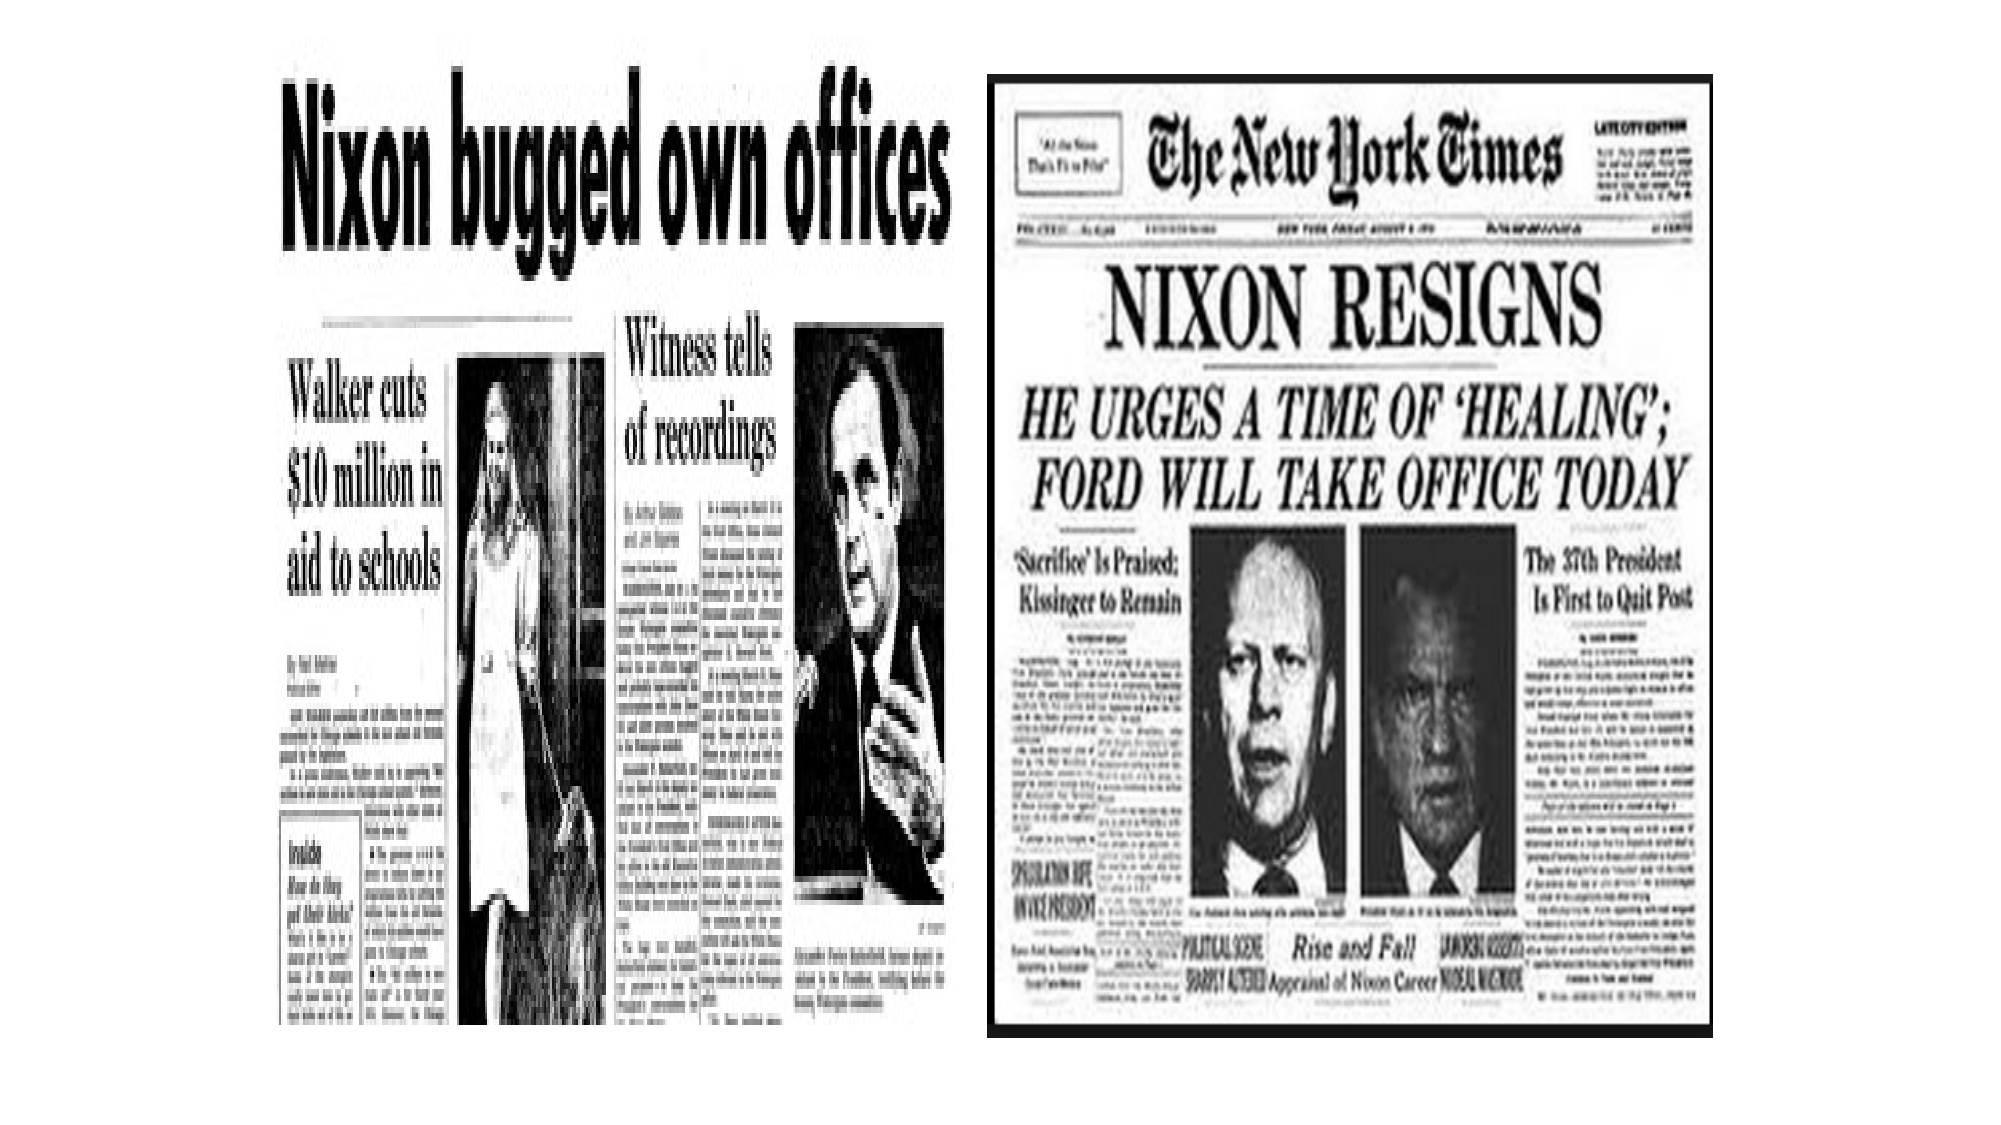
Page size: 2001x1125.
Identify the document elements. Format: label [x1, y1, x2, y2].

picture [274, 37, 963, 1025]
list [987, 74, 1713, 1038]
